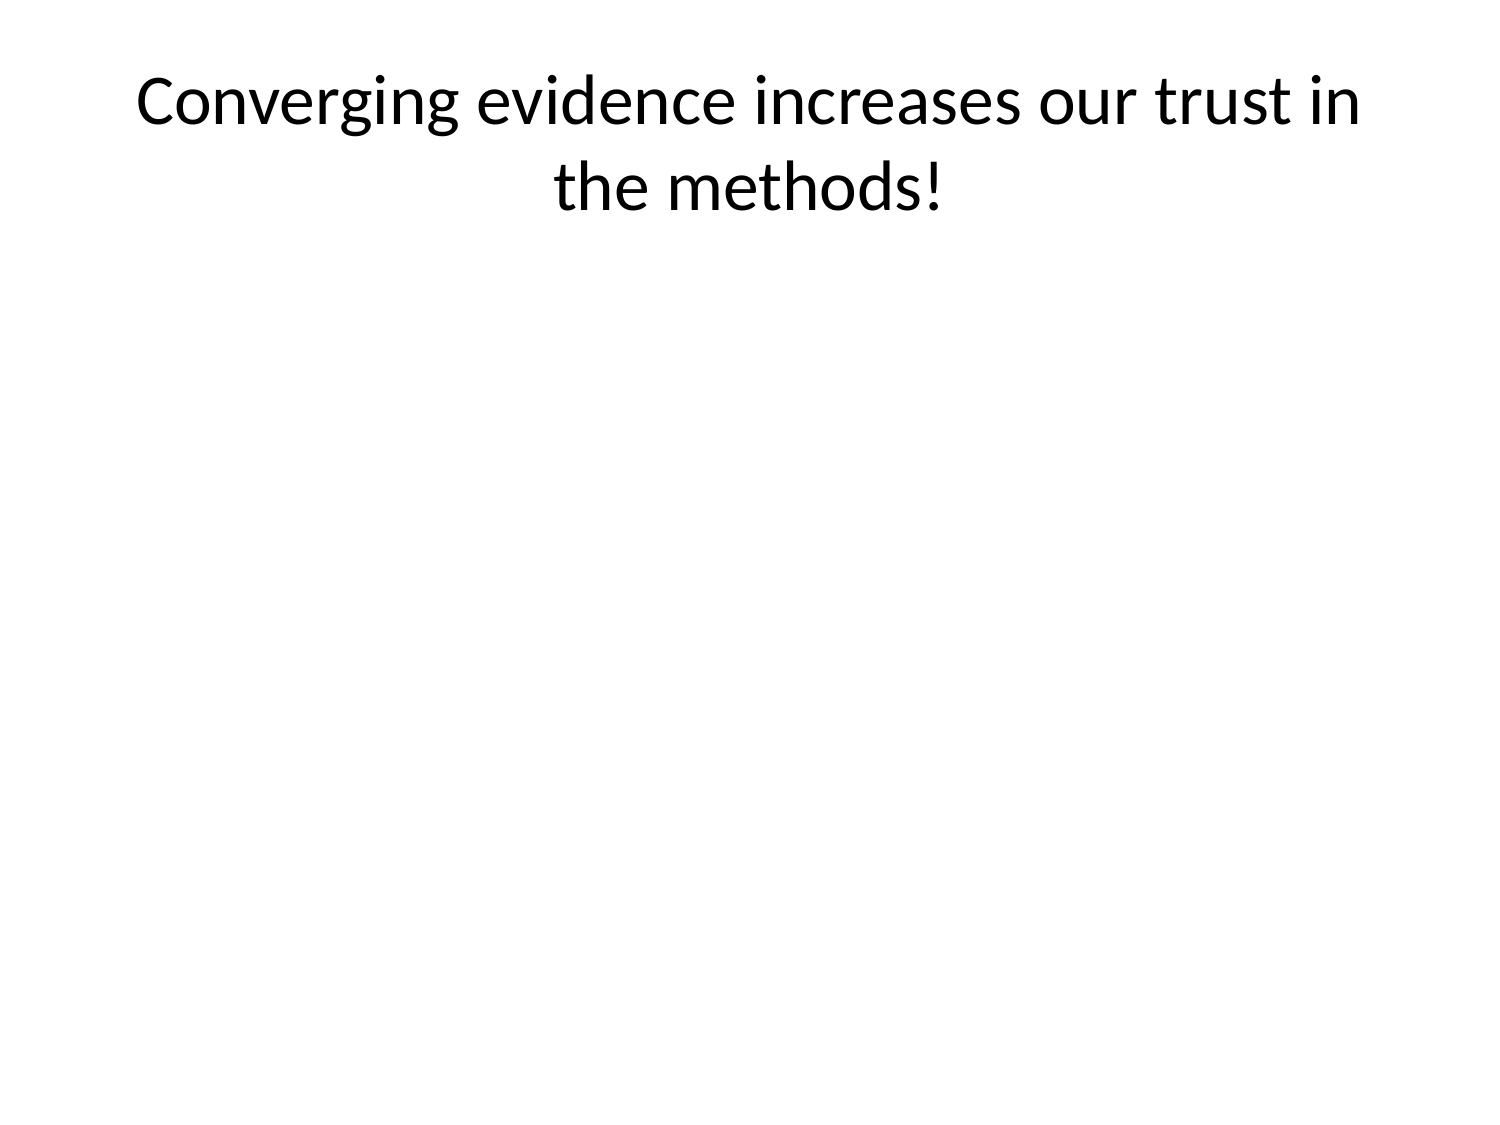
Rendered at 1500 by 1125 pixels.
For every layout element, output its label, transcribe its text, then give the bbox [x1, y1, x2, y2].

title Converging evidence increases our trust in the methods! [75, 45, 1425, 233]
